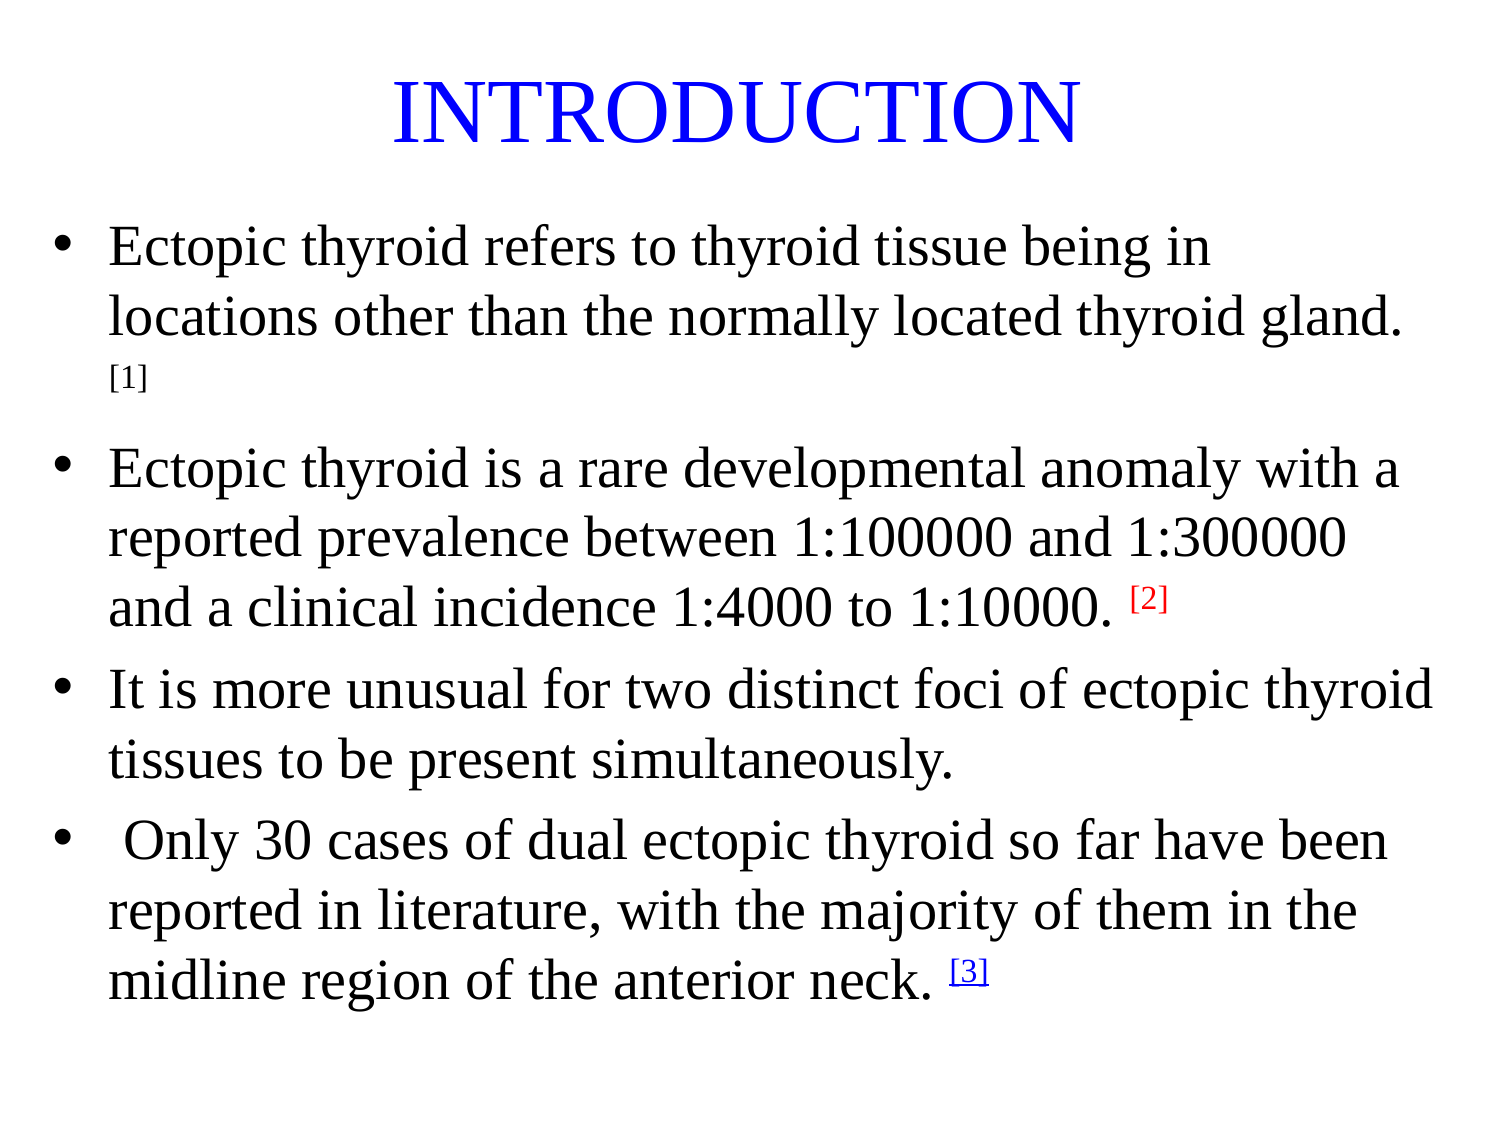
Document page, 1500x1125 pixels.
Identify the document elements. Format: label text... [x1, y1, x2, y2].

title INTRODUCTION [62, 24, 1413, 188]
list Ectopic thyroid refers to thyroid tissue being in locations other than the normally located thyroid gland.[1] Ectopic thyroid is a rare developmental anomaly with a reported prevalence between 1:100000 and 1:300000 and a clinical incidence 1:4000 to 1:10000. [2] It is more unusual for two distinct foci of ectopic thyroid tissues to be present simultaneously. Only 30 cases of dual ectopic thyroid so far have been reported in literature, with the majority of them in the midline region of the anterior neck. [3] [37, 200, 1450, 1063]
